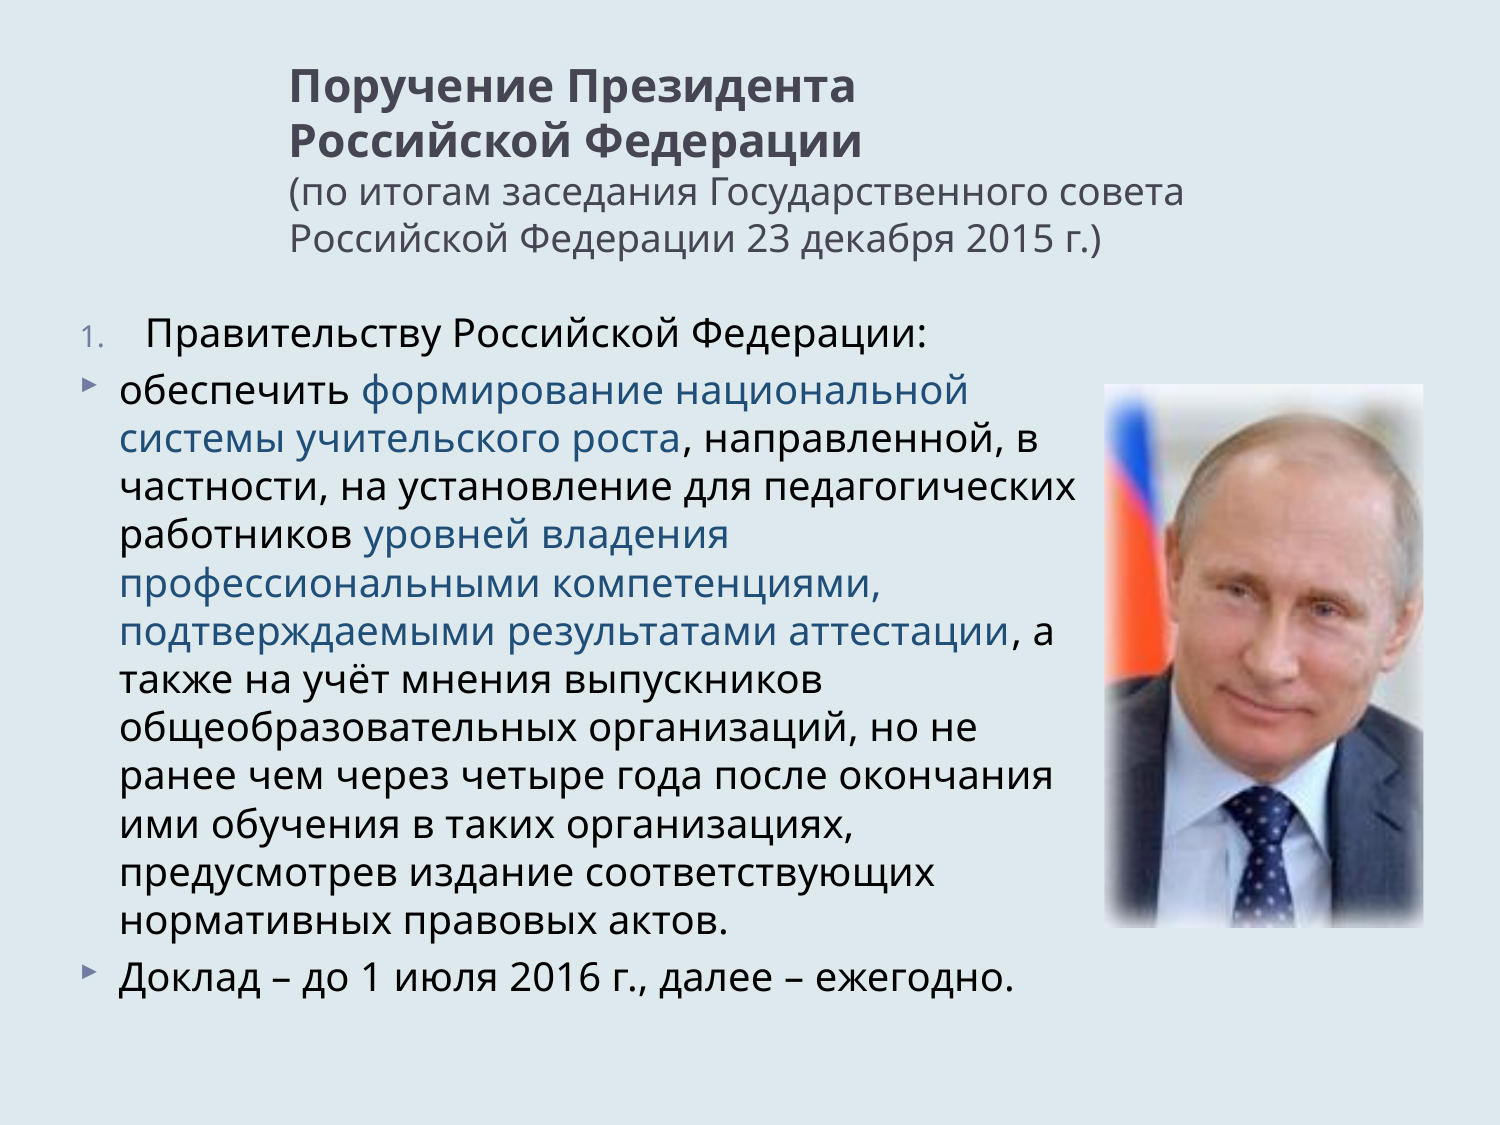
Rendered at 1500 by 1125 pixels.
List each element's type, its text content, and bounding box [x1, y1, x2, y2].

list Правительству Российской Федерации: обеспечить формирование национальной системы учительского роста, направленной, в частности, на установление для педагогических работников уровней владения профессиональными компетенциями, подтверждаемыми результатами аттестации, а также на учёт мнения выпускников общеобразовательных организаций, но не ранее чем через четыре года после окончания ими обучения в таких организациях, предусмотрев издание соответствующих нормативных правовых актов. Доклад – до 1 июля 2016 г., далее – ежегодно. [64, 299, 1105, 1014]
text_box [1104, 384, 1424, 928]
title Поручение Президента Российской Федерации (по итогам заседания Государственного совета Российской Федерации 23 декабря 2015 г.) [274, 46, 1401, 268]
